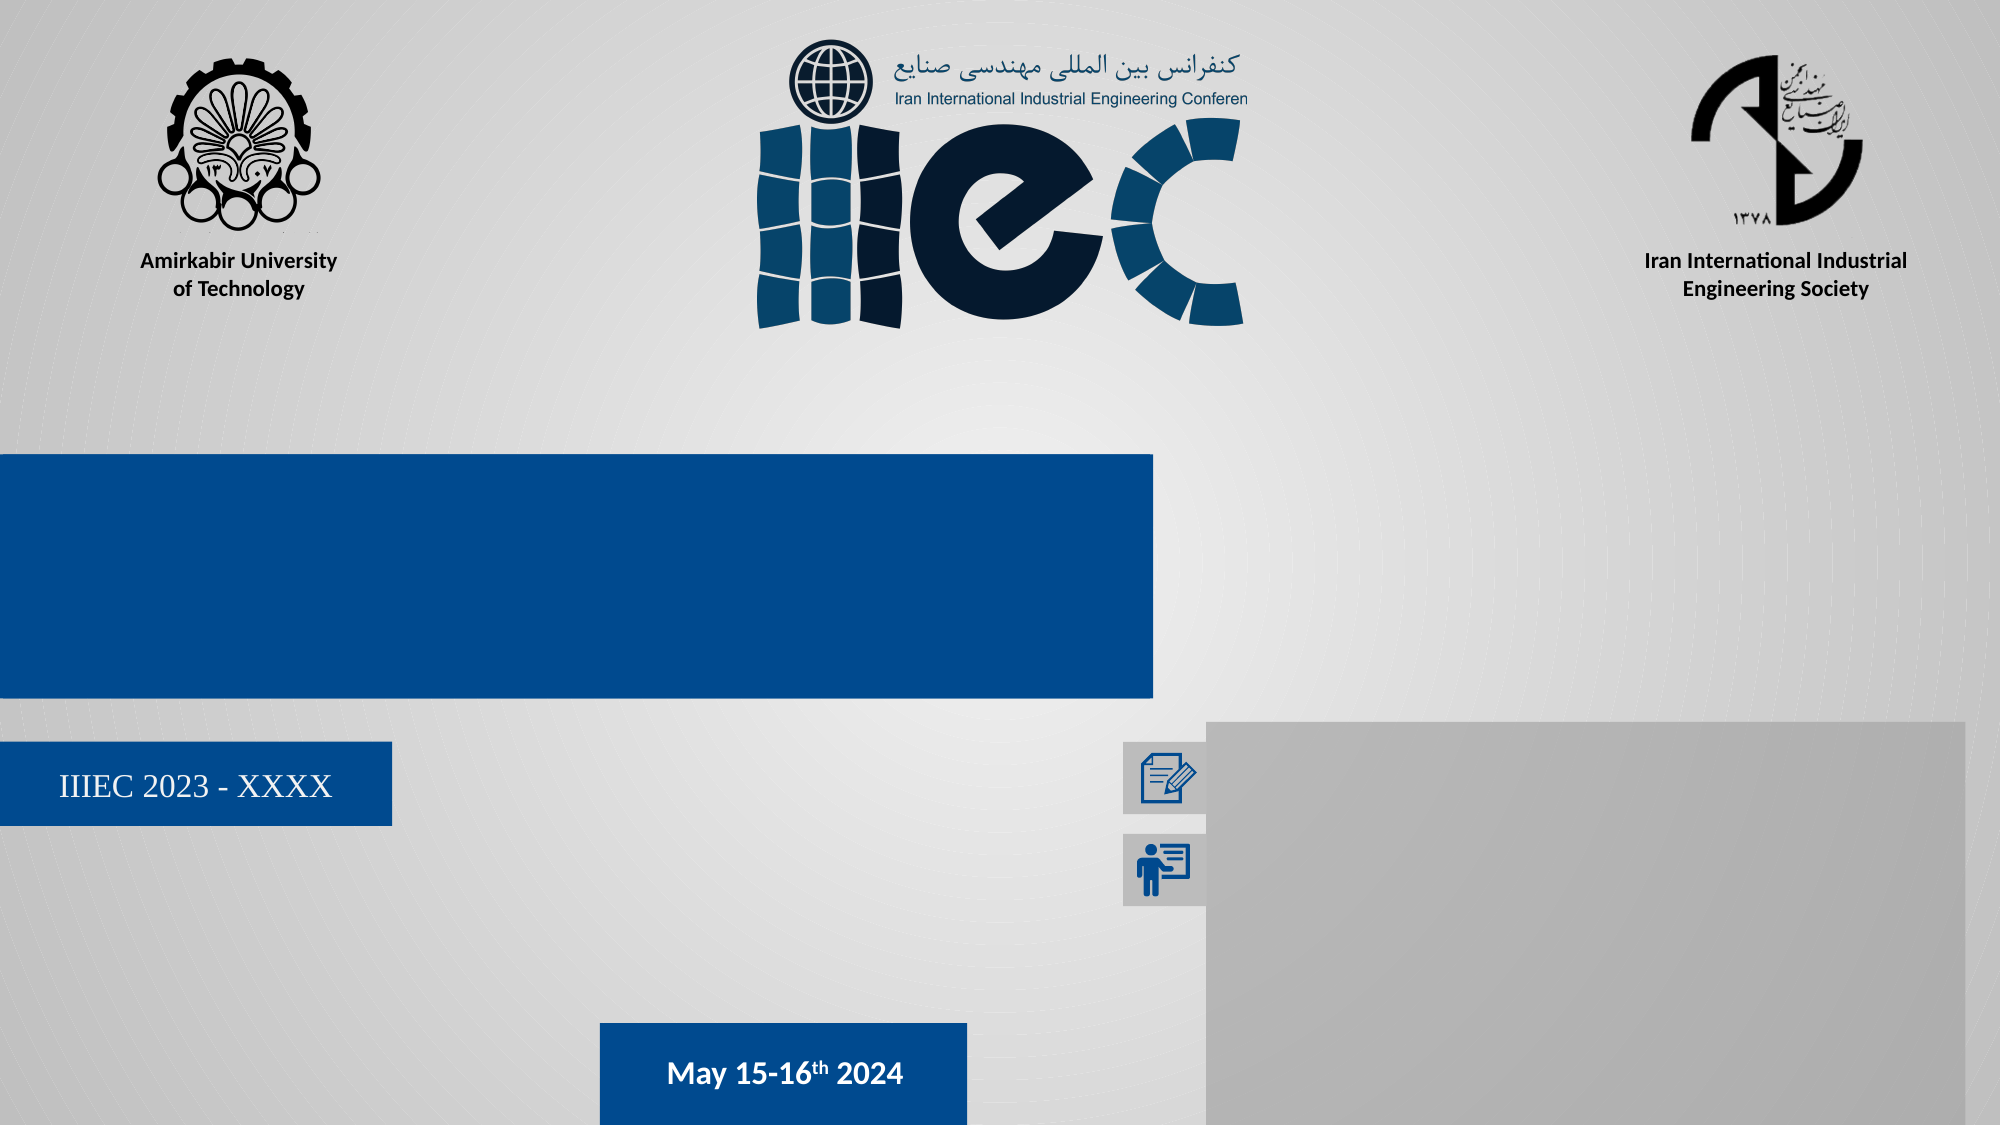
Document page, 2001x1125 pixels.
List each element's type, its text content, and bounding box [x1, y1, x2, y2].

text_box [1123, 741, 1207, 815]
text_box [1123, 833, 1207, 907]
footer IIIEC 2023 - XXXX [0, 753, 393, 814]
picture [753, 36, 1247, 332]
picture [143, 53, 335, 233]
picture [1678, 42, 1875, 238]
